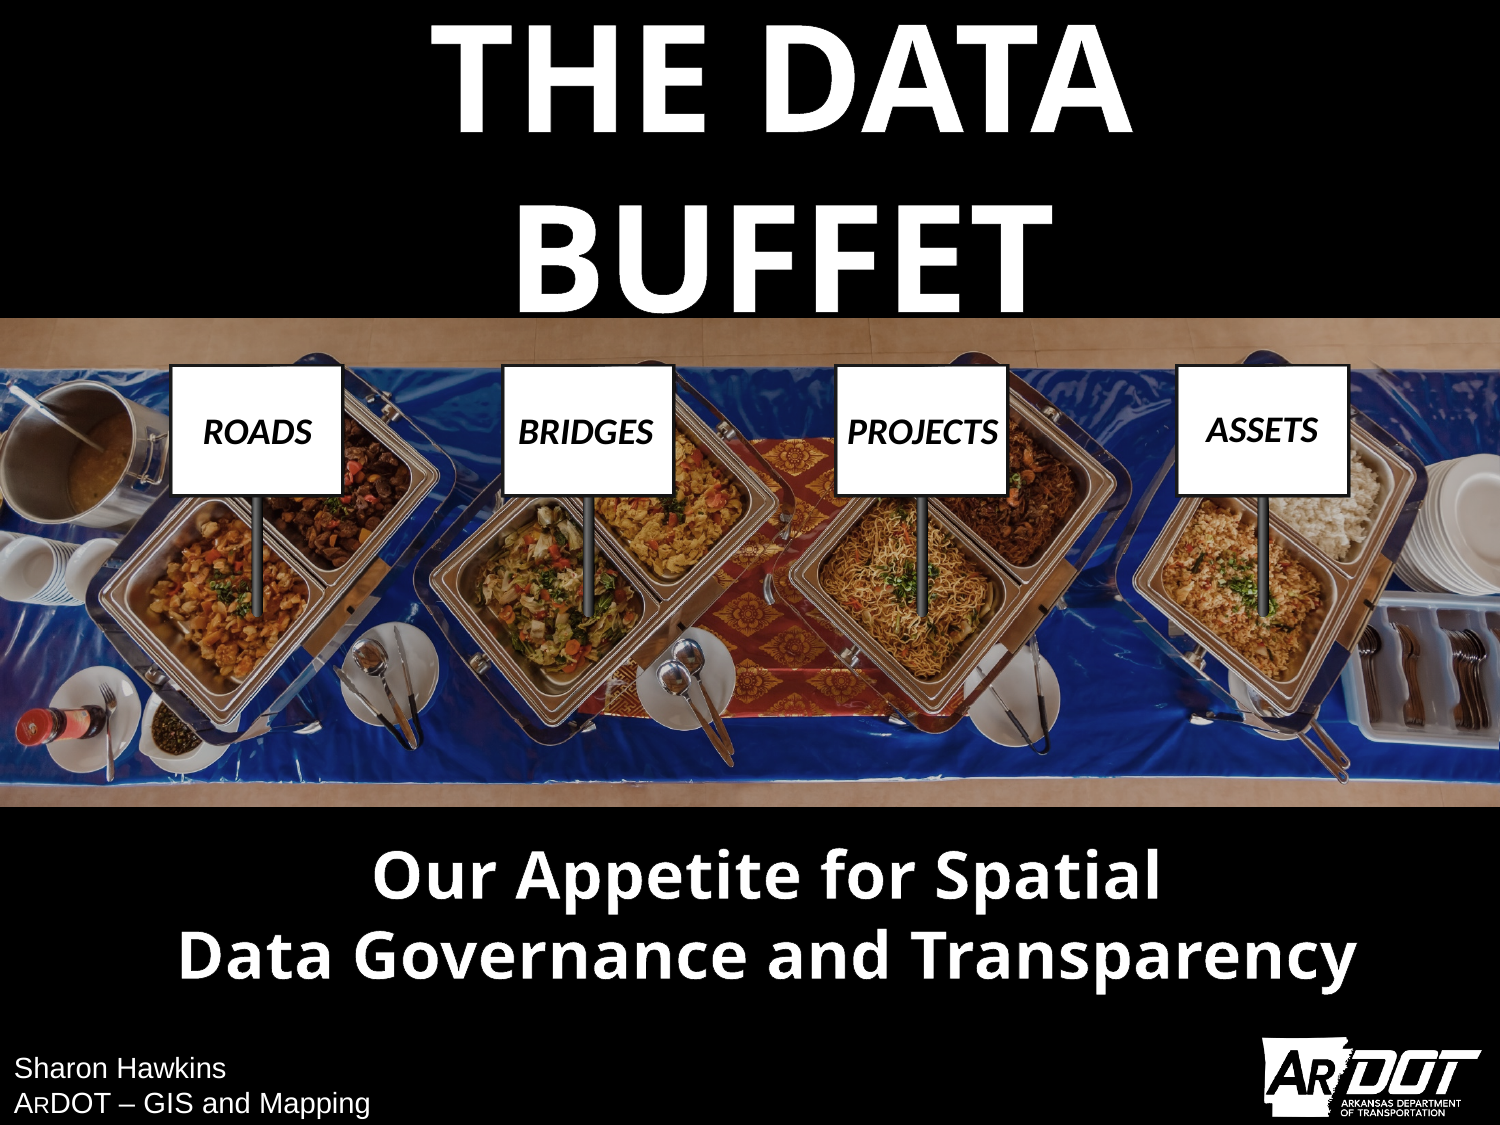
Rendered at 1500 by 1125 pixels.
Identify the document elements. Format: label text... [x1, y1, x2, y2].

picture [1262, 1037, 1483, 1118]
text_box Sharon Hawkins ARDOT – GIS and Mapping [0, 1041, 387, 1125]
text_box Our Appetite for Spatial Data Governance and Transparency [160, 824, 1374, 1000]
picture [0, 318, 1500, 807]
text_box THE DATA BUFFET [349, 0, 1212, 316]
